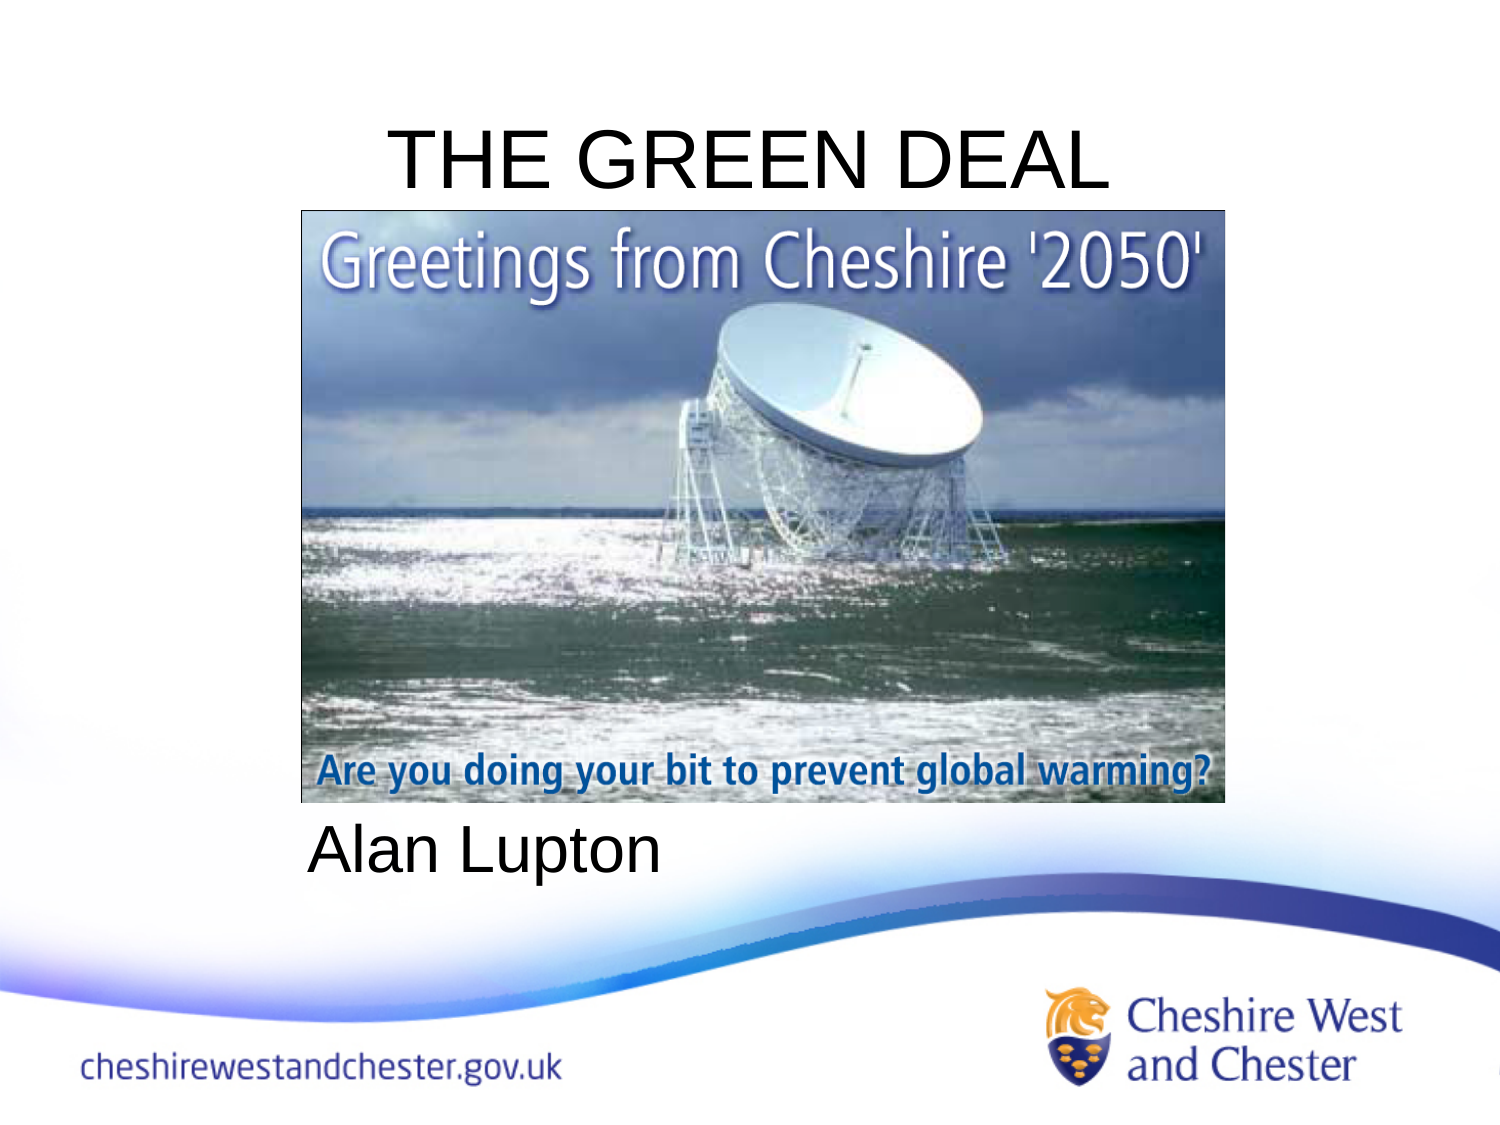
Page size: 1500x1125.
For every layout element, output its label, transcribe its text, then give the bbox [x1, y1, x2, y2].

picture [0, 0, 1500, 1125]
title THE GREEN DEAL [111, 66, 1388, 244]
text_box Alan Lupton [218, 798, 833, 894]
